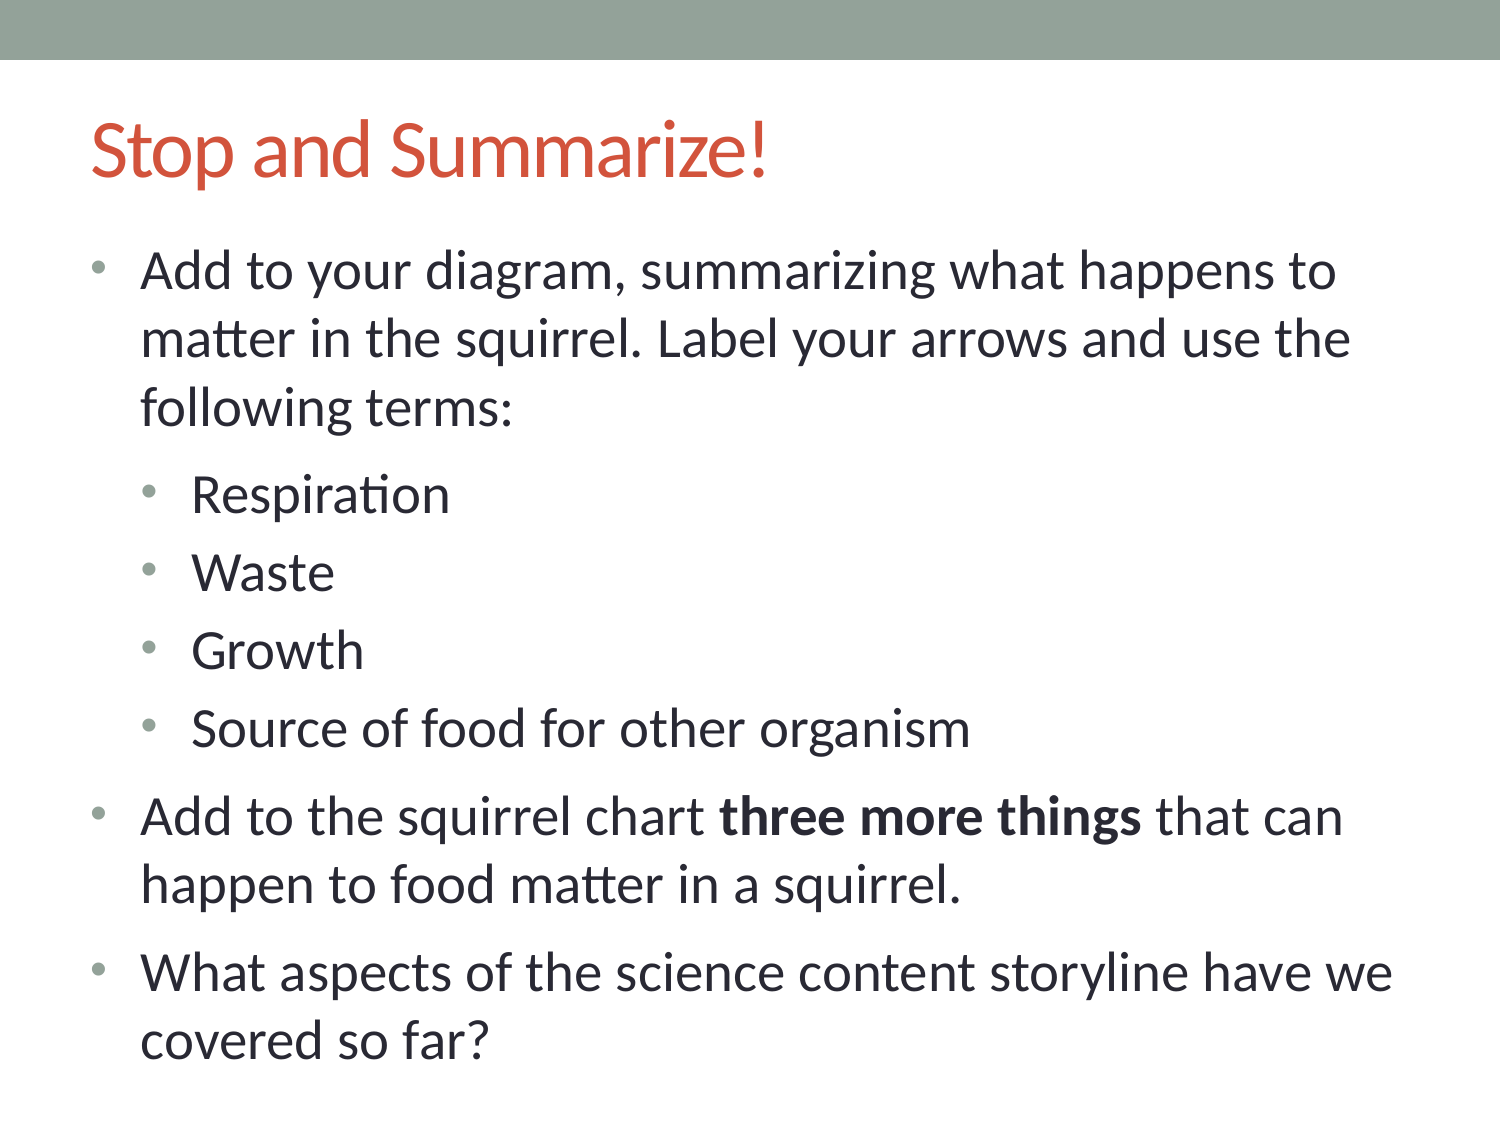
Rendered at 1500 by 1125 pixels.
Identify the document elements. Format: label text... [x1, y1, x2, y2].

title Stop and Summarize! [75, 62, 1425, 224]
list Add to your diagram, summarizing what happens to matter in the squirrel. Label your arrows and use the following terms: Respiration Waste Growth Source of food for other organism Add to the squirrel chart three more things that can happen to food matter in a squirrel. What aspects of the science content storyline have we covered so far? [75, 224, 1425, 1088]
